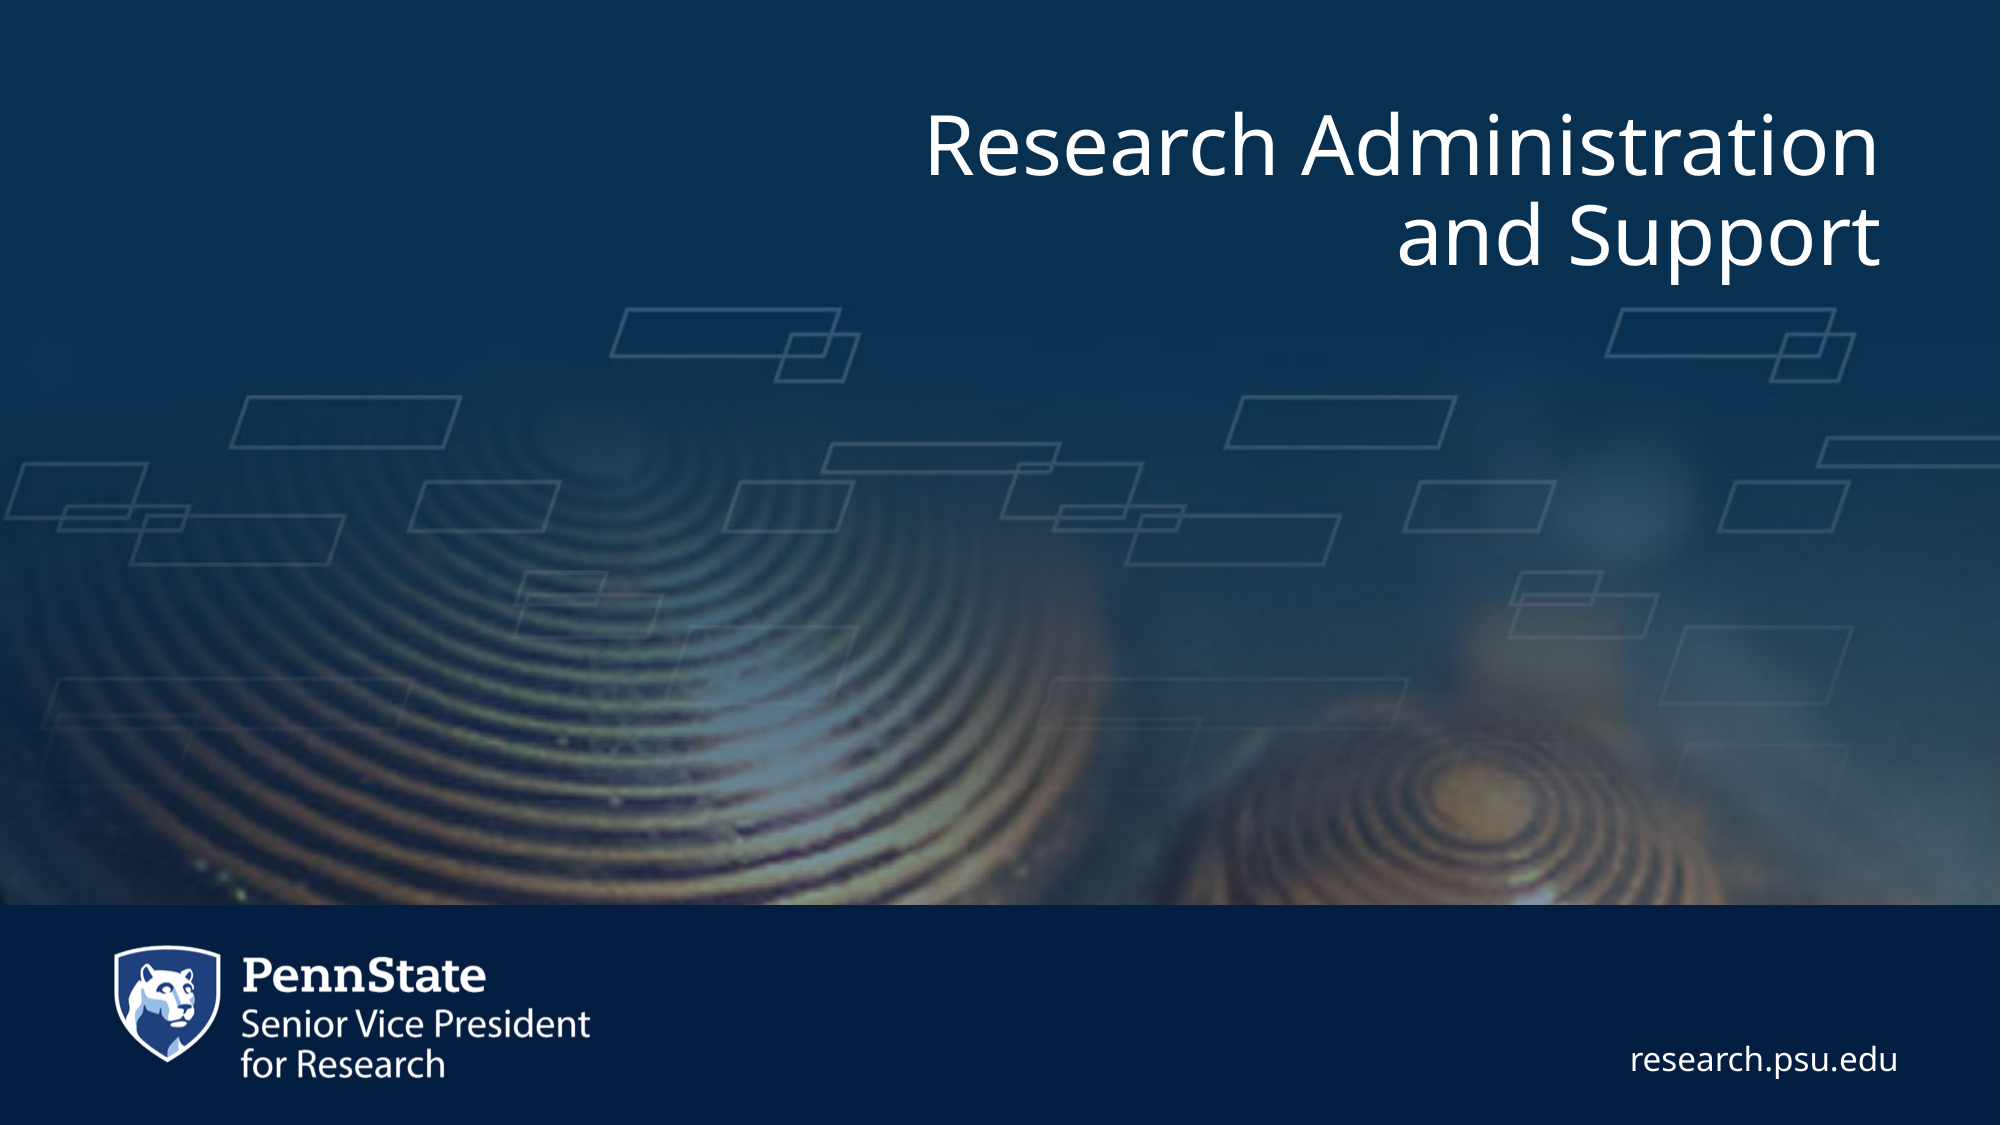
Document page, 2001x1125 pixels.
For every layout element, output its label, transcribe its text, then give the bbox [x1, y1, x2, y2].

title Research Administration and Support [851, 76, 1897, 292]
picture [0, 0, 2000, 1125]
